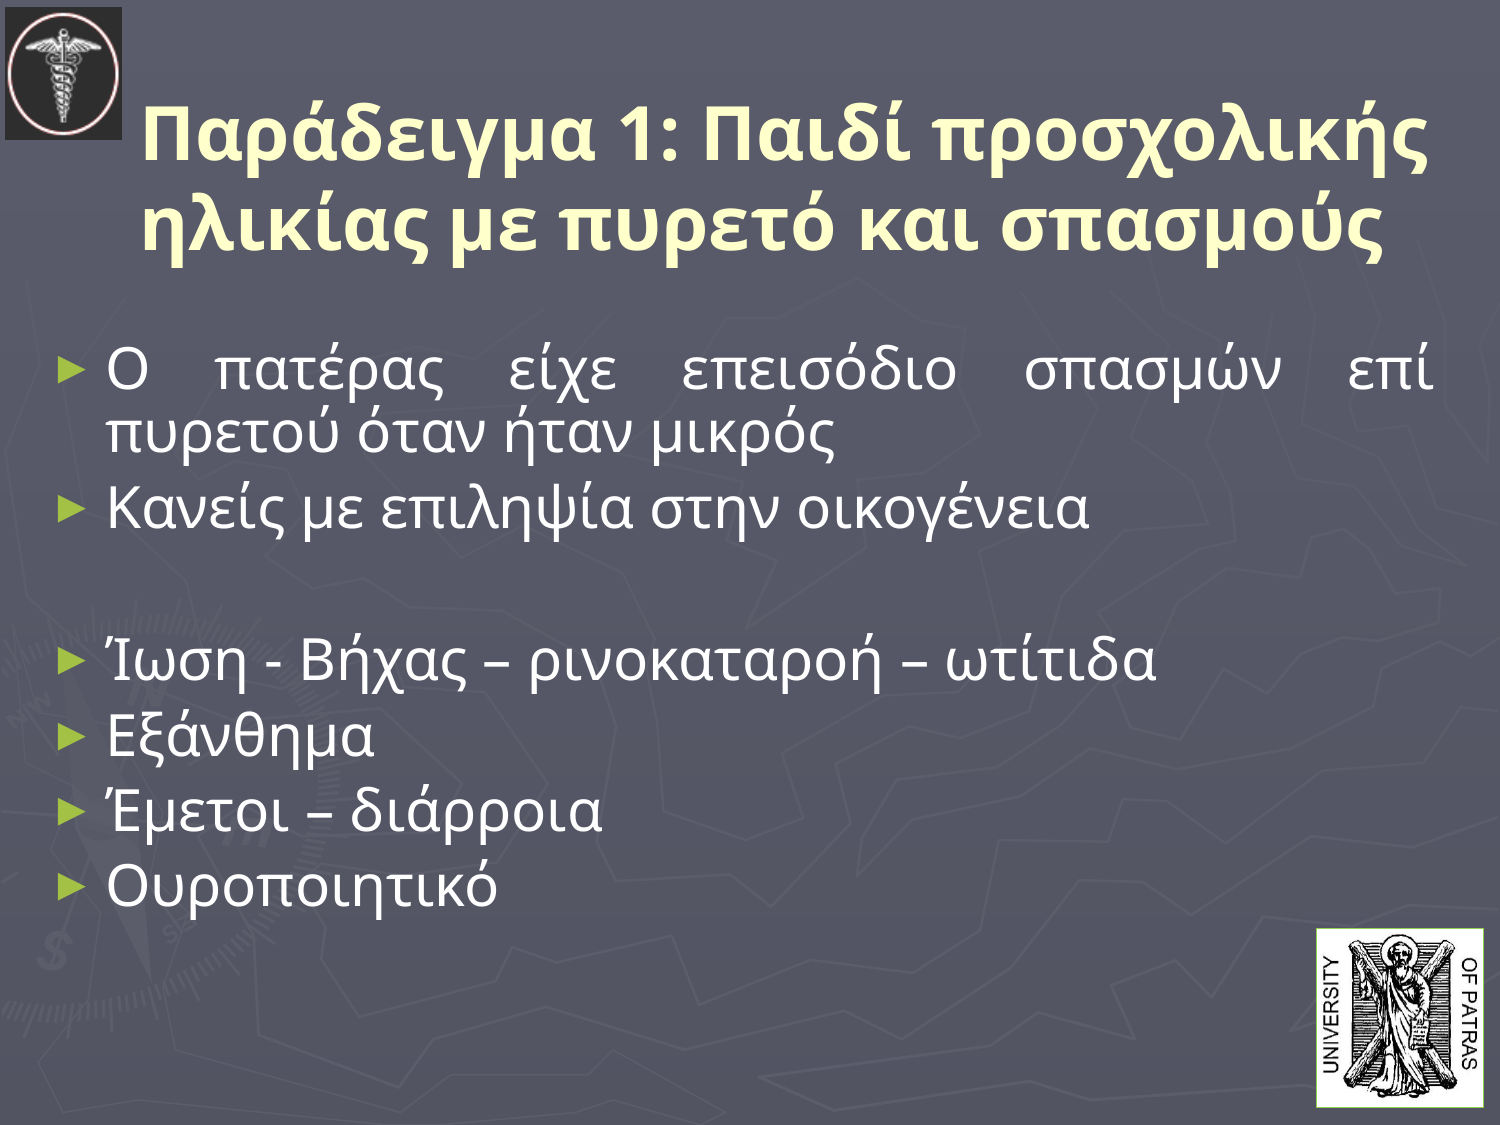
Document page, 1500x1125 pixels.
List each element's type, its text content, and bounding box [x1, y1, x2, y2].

picture [5, 6, 122, 141]
title Παράδειγμα 1: Παιδί προσχολικής ηλικίας με πυρετό και σπασμούς [131, 36, 1483, 315]
picture [1316, 928, 1484, 1108]
list Ο πατέρας είχε επεισόδιο σπασμών επί πυρετού όταν ήταν μικρός Κανείς με επιληψία στην οικογένεια Ίωση - Βήχας – ρινοκαταροή – ωτίτιδα Εξάνθημα Έμετοι – διάρροια Ουροποιητικό [40, 331, 1443, 1071]
